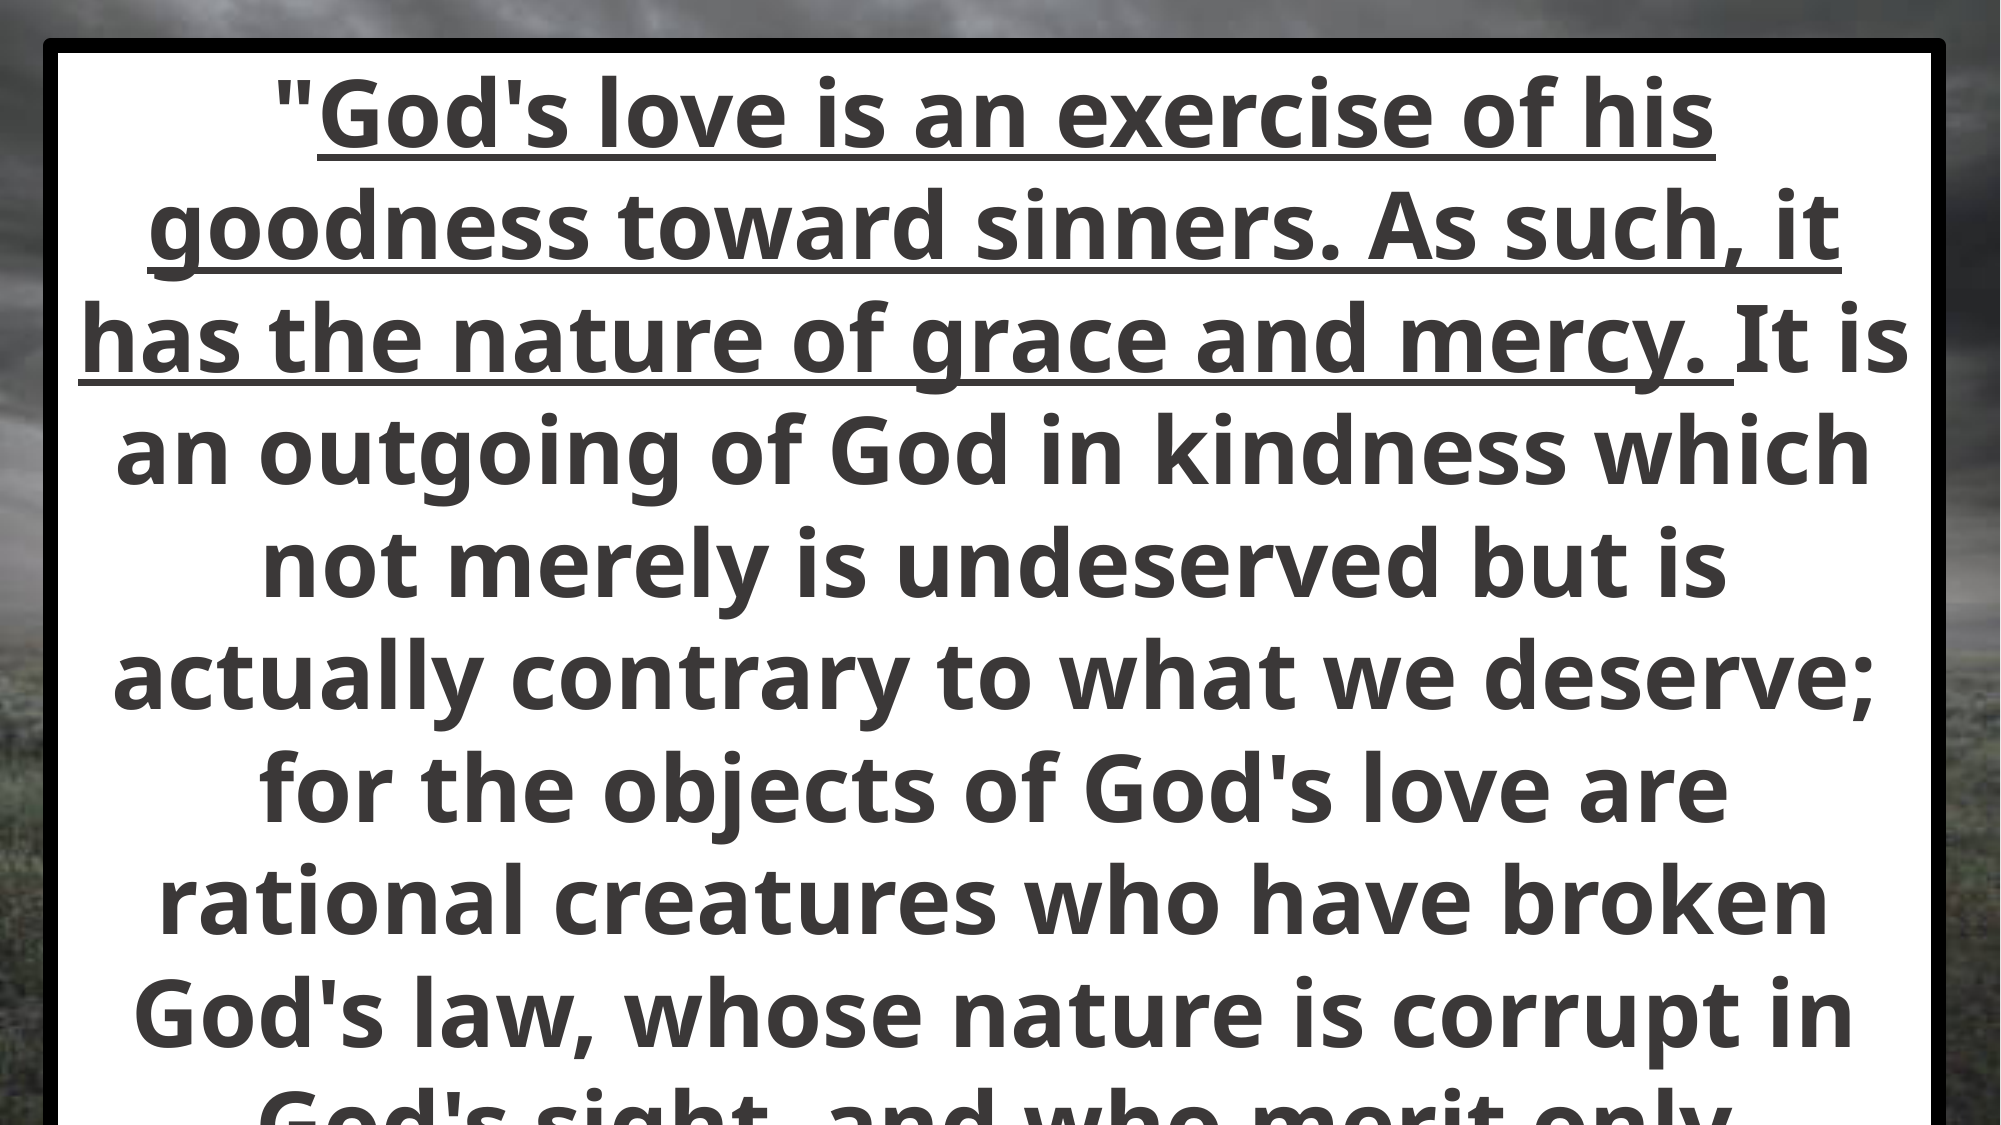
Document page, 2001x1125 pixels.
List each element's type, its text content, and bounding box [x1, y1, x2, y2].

picture [0, 0, 2001, 1125]
text_box "God's love is an exercise of his goodness toward sinners. As such, it has the nature of grace and mercy. It is an outgoing of God in kindness which not merely is undeserved but is actually contrary to what we deserve; for the objects of God's love are rational creatures who have broken God's law, whose nature is corrupt in God's sight, and who merit only condemnation and final banishment from his presence." – J.I. Packer [50, 45, 1939, 1125]
